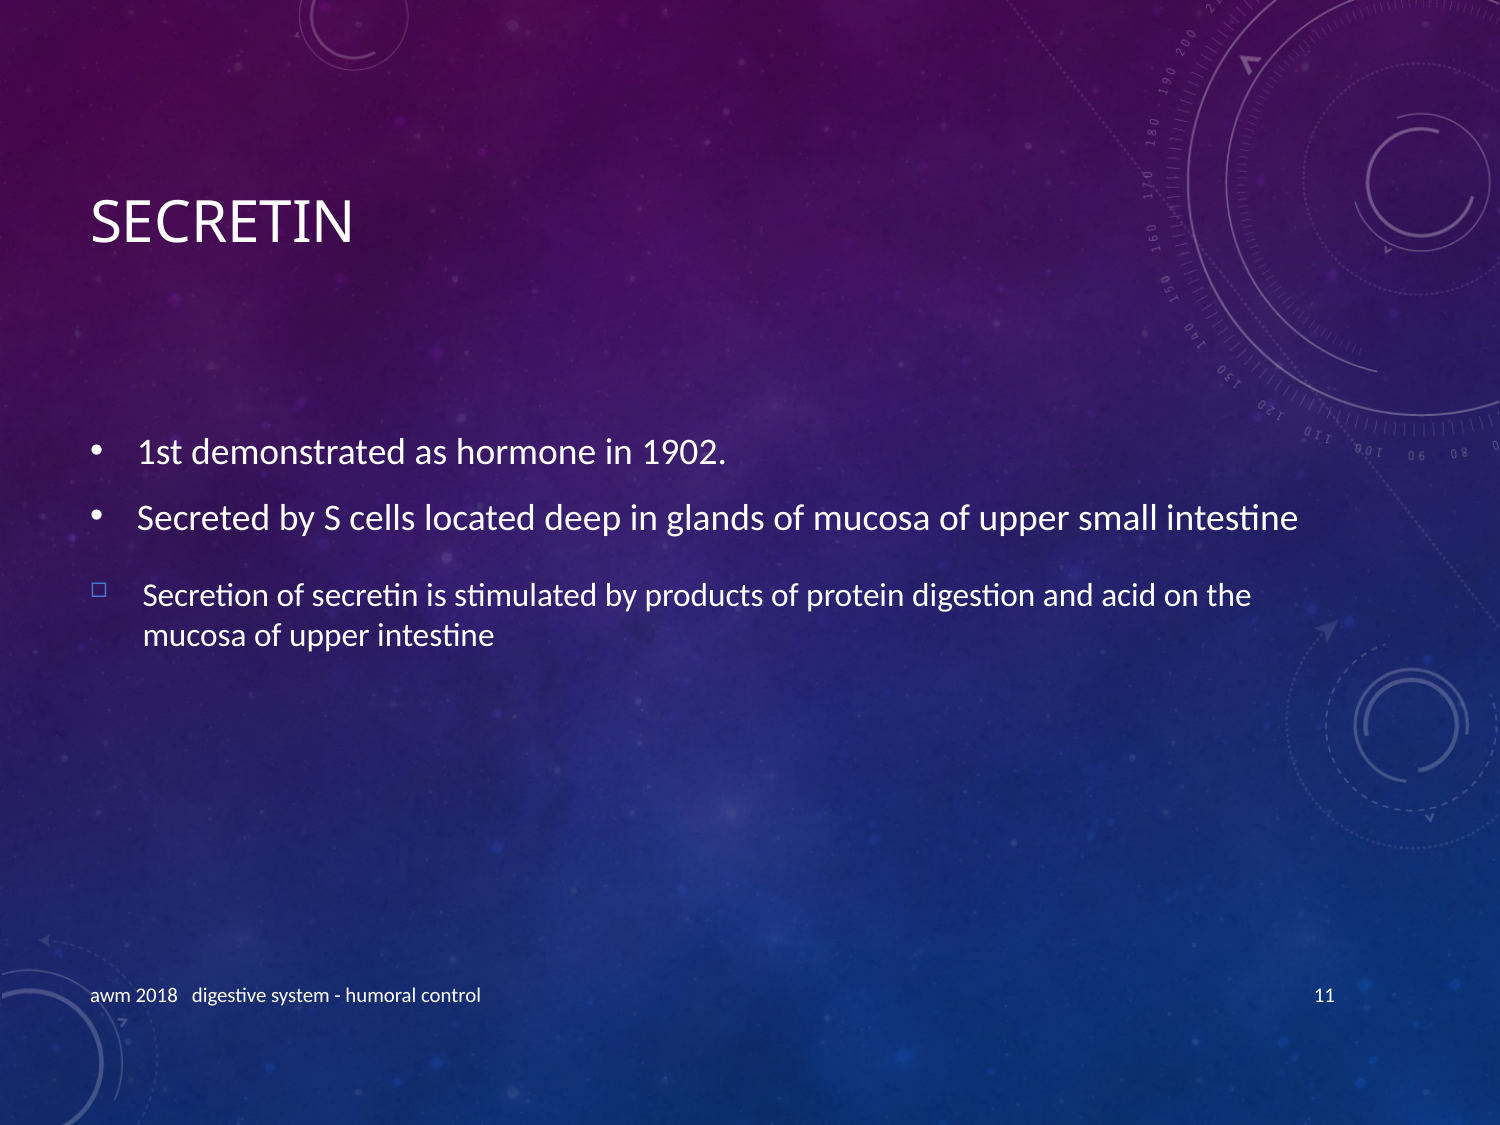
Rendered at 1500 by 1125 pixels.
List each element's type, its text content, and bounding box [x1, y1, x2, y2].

title Secretin [75, 99, 1350, 339]
picture [0, 0, 1500, 1125]
footer awm 2018 digestive system - humoral control [75, 963, 1058, 1025]
slide_number 11 [1281, 963, 1350, 1025]
list 1st demonstrated as hormone in 1902. Secreted by S cells located deep in glands of mucosa of upper small intestine Secretion of secretin is stimulated by products of protein digestion and acid on the mucosa of upper intestine [75, 351, 1350, 950]
